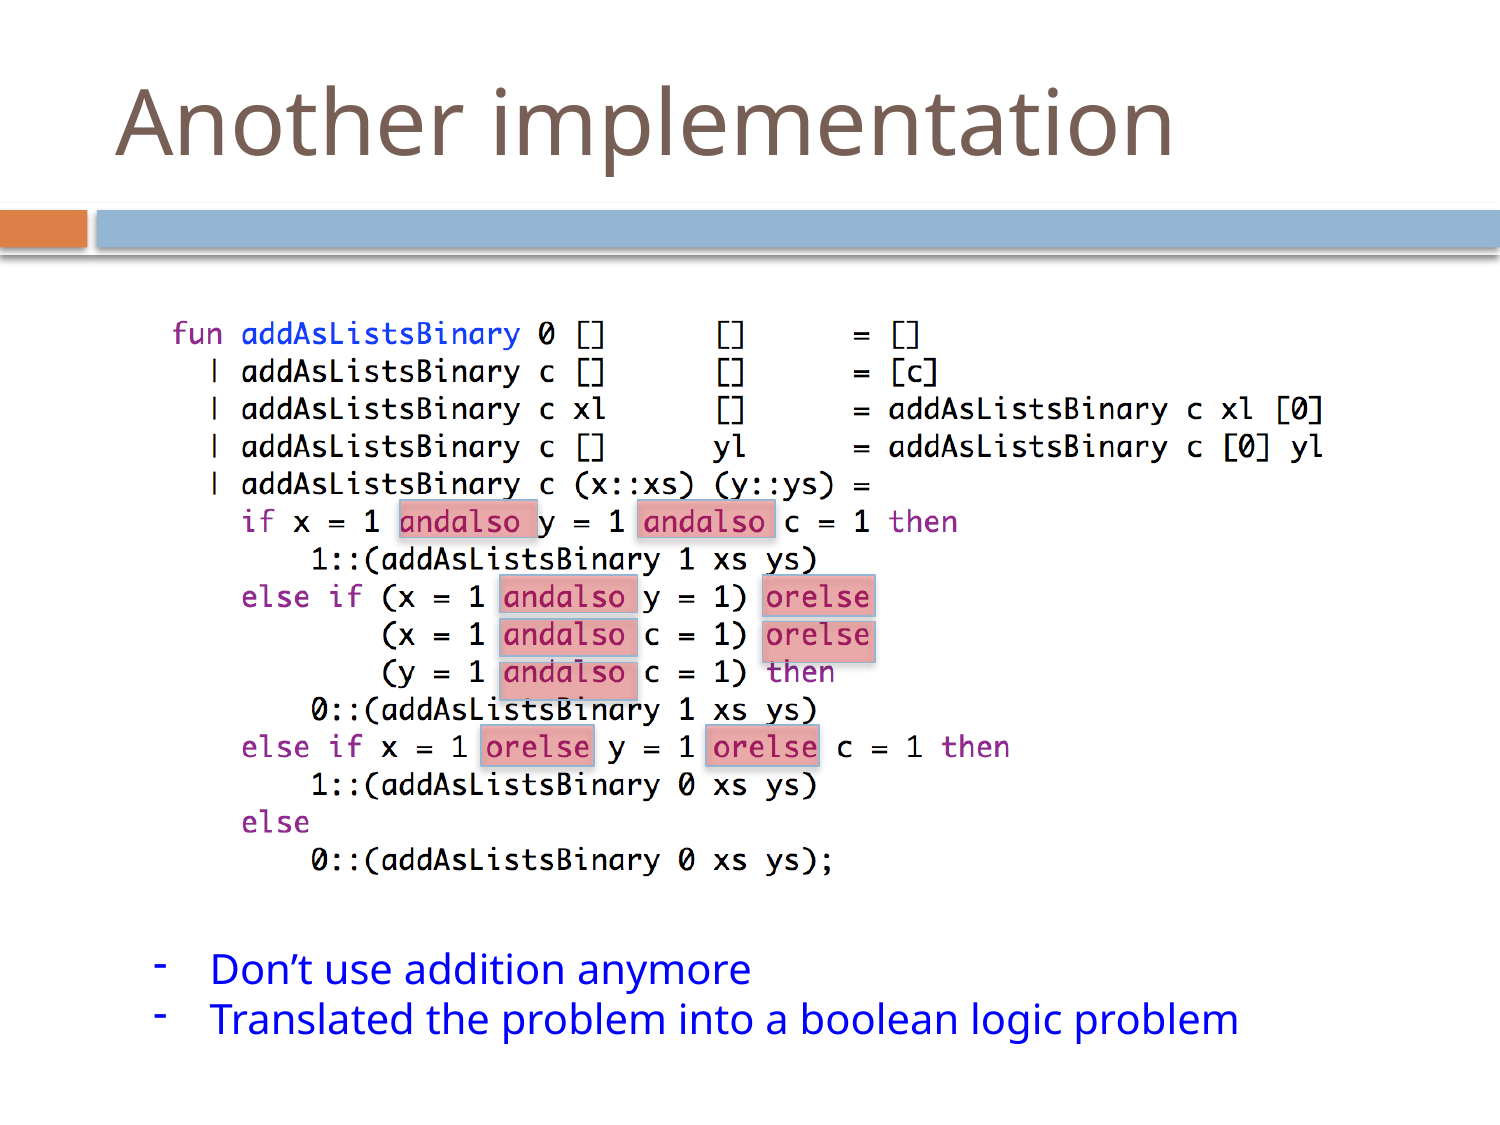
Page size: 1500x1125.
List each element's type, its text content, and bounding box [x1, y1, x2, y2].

picture [166, 306, 1351, 901]
title Another implementation [100, 37, 1438, 200]
text_box Don’t use addition anymore Translated the problem into a boolean logic problem [138, 935, 1255, 1051]
